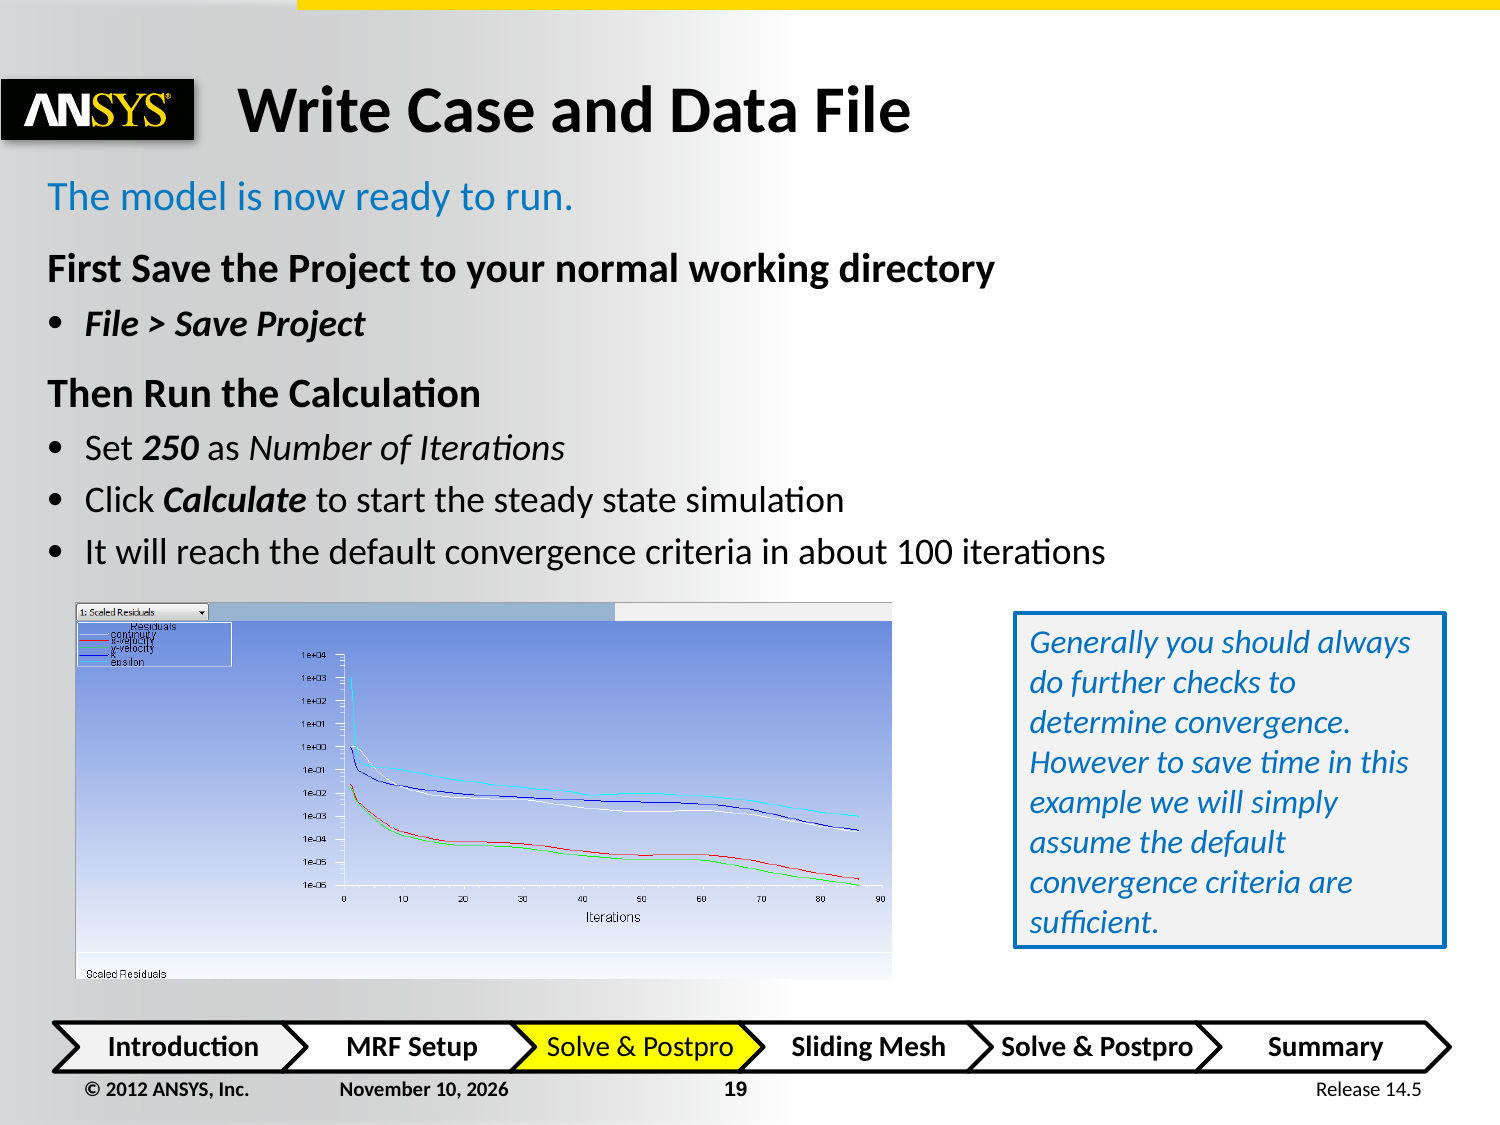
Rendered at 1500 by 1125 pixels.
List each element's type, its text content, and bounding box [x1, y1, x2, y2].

picture [74, 600, 892, 979]
list The model is now ready to run. First Save the Project to your normal working directory File > Save Project Then Run the Calculation Set 250 as Number of Iterations Click Calculate to start the steady state simulation It will reach the default convergence criteria in about 100 iterations [47, 172, 1223, 686]
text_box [52, 1022, 1451, 1072]
title Write Case and Data File [237, 74, 1407, 155]
text_box Generally you should always do further checks to determine convergence. However to save time in this example we will simply assume the default convergence criteria are sufficient. [1013, 611, 1447, 949]
